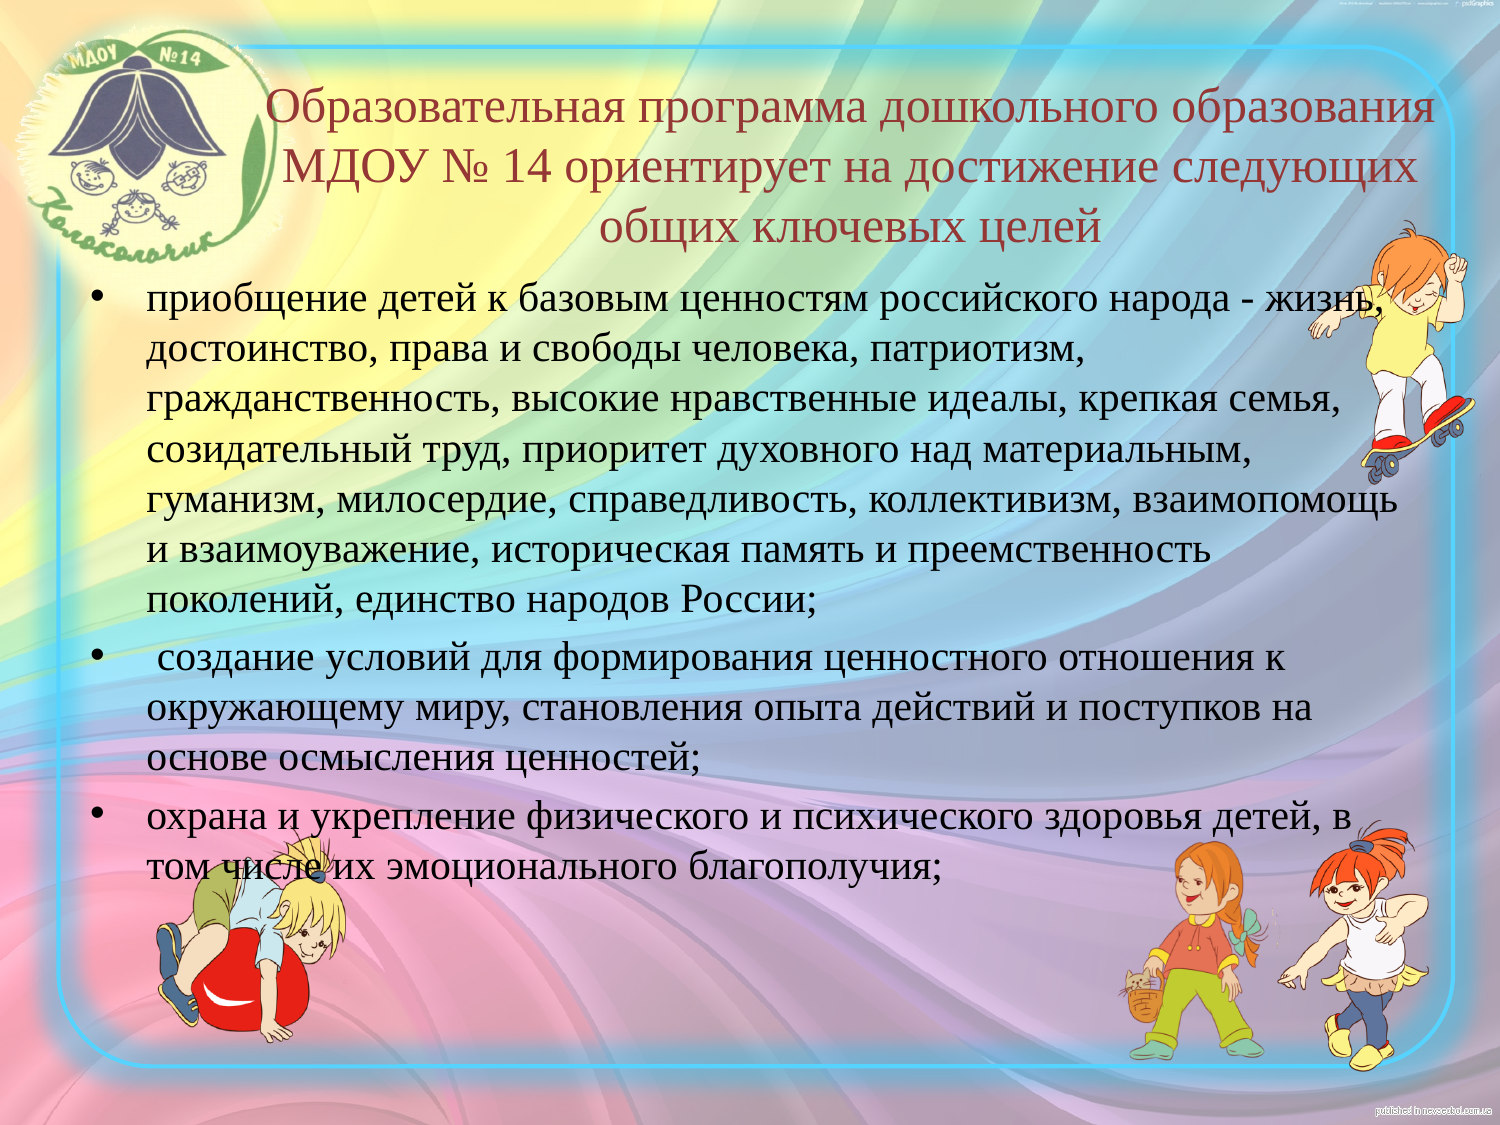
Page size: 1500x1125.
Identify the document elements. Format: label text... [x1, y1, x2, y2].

picture [1307, 219, 1485, 492]
title Образовательная программа дошкольного образования МДОУ № 14 ориентирует на достижение следующих общих ключевых целей [323, 45, 1459, 262]
picture [1115, 820, 1433, 1081]
picture [147, 810, 349, 1053]
picture [2, 0, 340, 340]
list приобщение детей к базовым ценностям российского народа - жизнь, достоинство, права и свободы человека, патриотизм, гражданственность, высокие нравственные идеалы, крепкая семья, созидательный труд, приоритет духовного над материальным, гуманизм, милосердие, справедливость, коллективизм, взаимопомощь и взаимоуважение, историческая память и преемственность поколений, единство народов России; создание условий для формирования ценностного отношения к окружающему миру, становления опыта действий и поступков на основе осмысления ценностей; охрана и укрепление физического и психического здоровья детей, в том числе их эмоционального благополучия; [75, 262, 1425, 1005]
